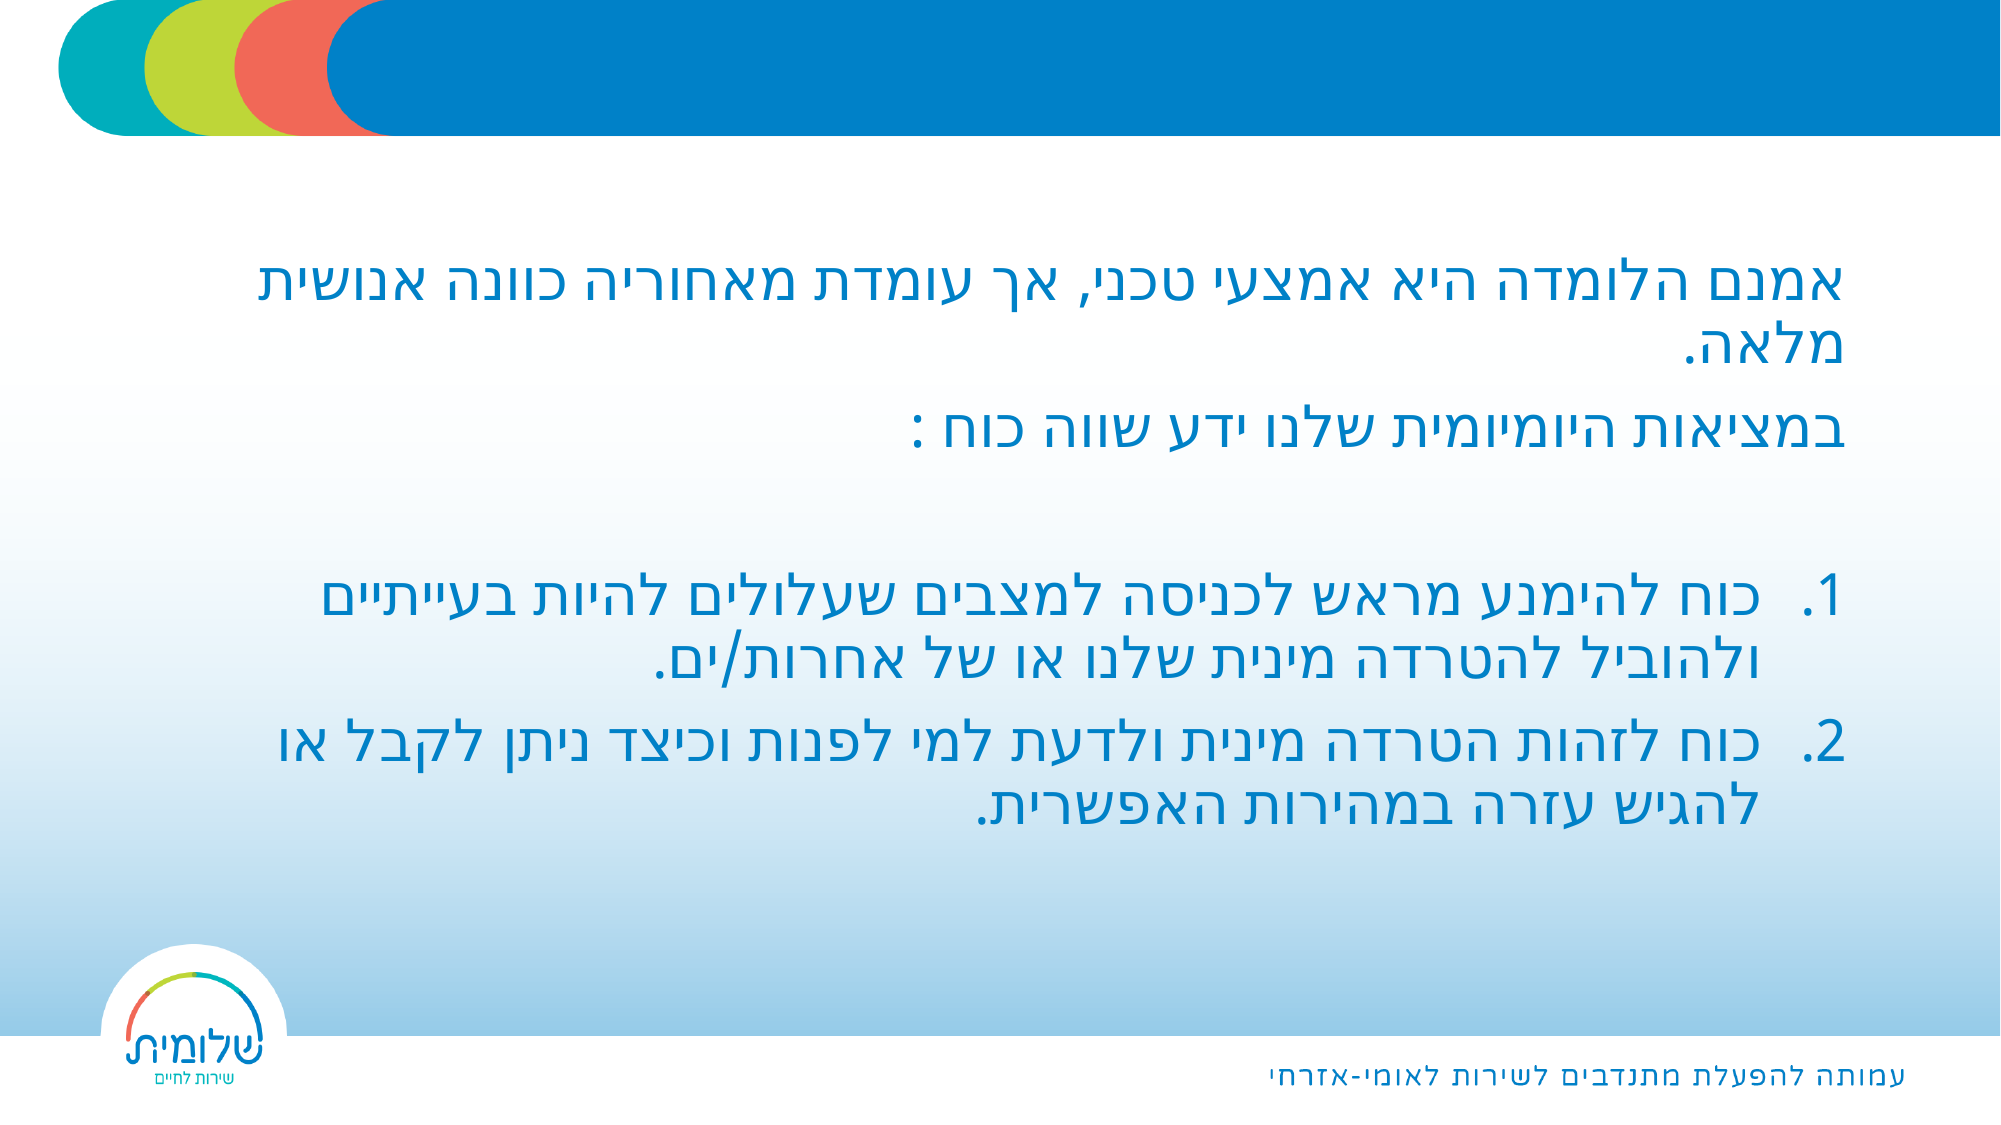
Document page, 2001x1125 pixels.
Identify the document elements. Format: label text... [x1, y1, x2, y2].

list אמנם הלומדה היא אמצעי טכני, אך עומדת מאחוריה כוונה אנושית מלאה. במציאות היומיומית שלנו ידע שווה כוח : כוח להימנע מראש לכניסה למצבים שעלולים להיות בעייתיים ולהוביל להטרדה מינית שלנו או של אחרות/ים. כוח לזהות הטרדה מינית ולדעת למי לפנות וכיצד ניתן לקבל או להגיש עזרה במהירות האפשרית. [137, 242, 1863, 957]
picture [0, 0, 2001, 1125]
